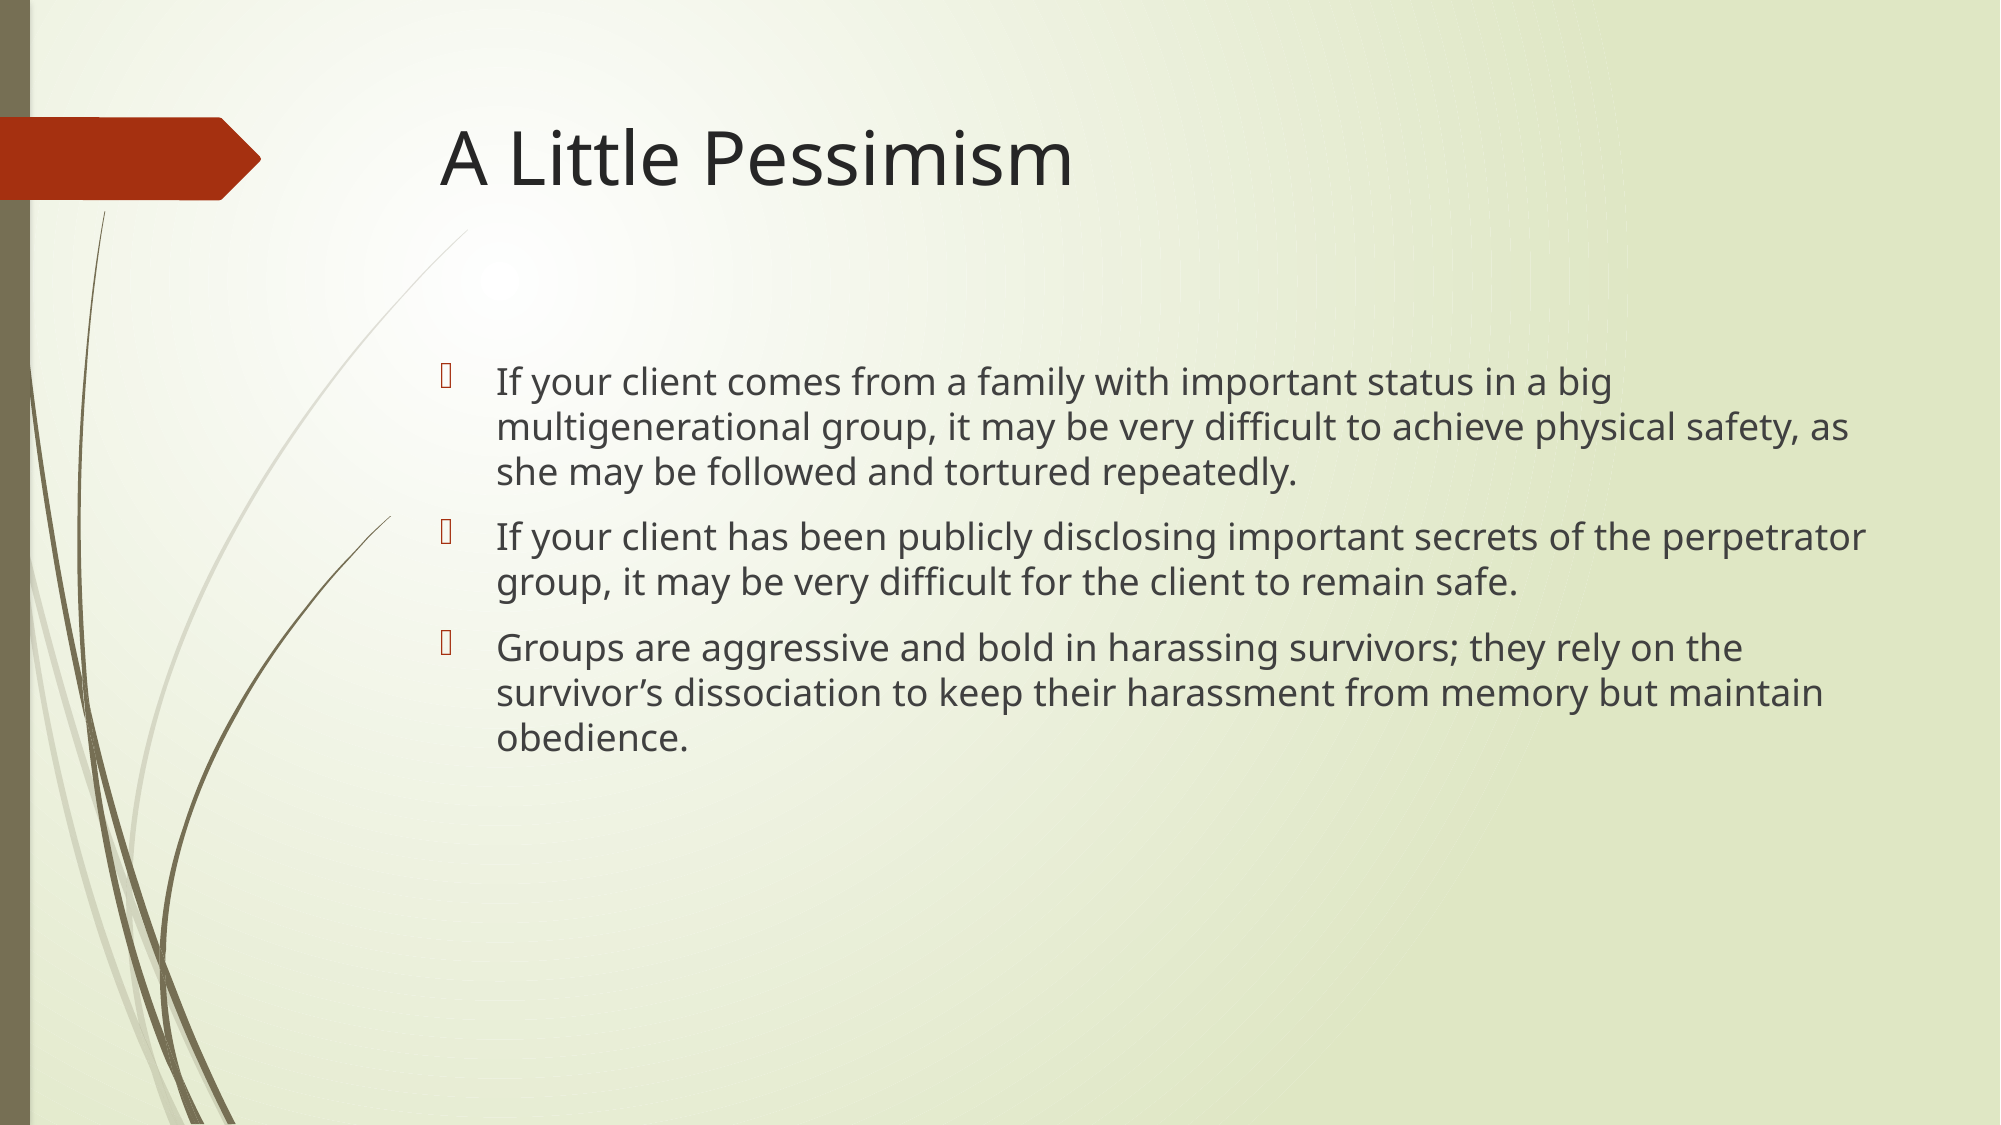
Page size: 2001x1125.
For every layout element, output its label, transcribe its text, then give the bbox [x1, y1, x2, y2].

title A Little Pessimism [425, 102, 1888, 313]
list If your client comes from a family with important status in a big multigenerational group, it may be very difficult to achieve physical safety, as she may be followed and tortured repeatedly. If your client has been publicly disclosing important secrets of the perpetrator group, it may be very difficult for the client to remain safe. Groups are aggressive and bold in harassing survivors; they rely on the survivor’s dissociation to keep their harassment from memory but maintain obedience. [424, 350, 1888, 970]
